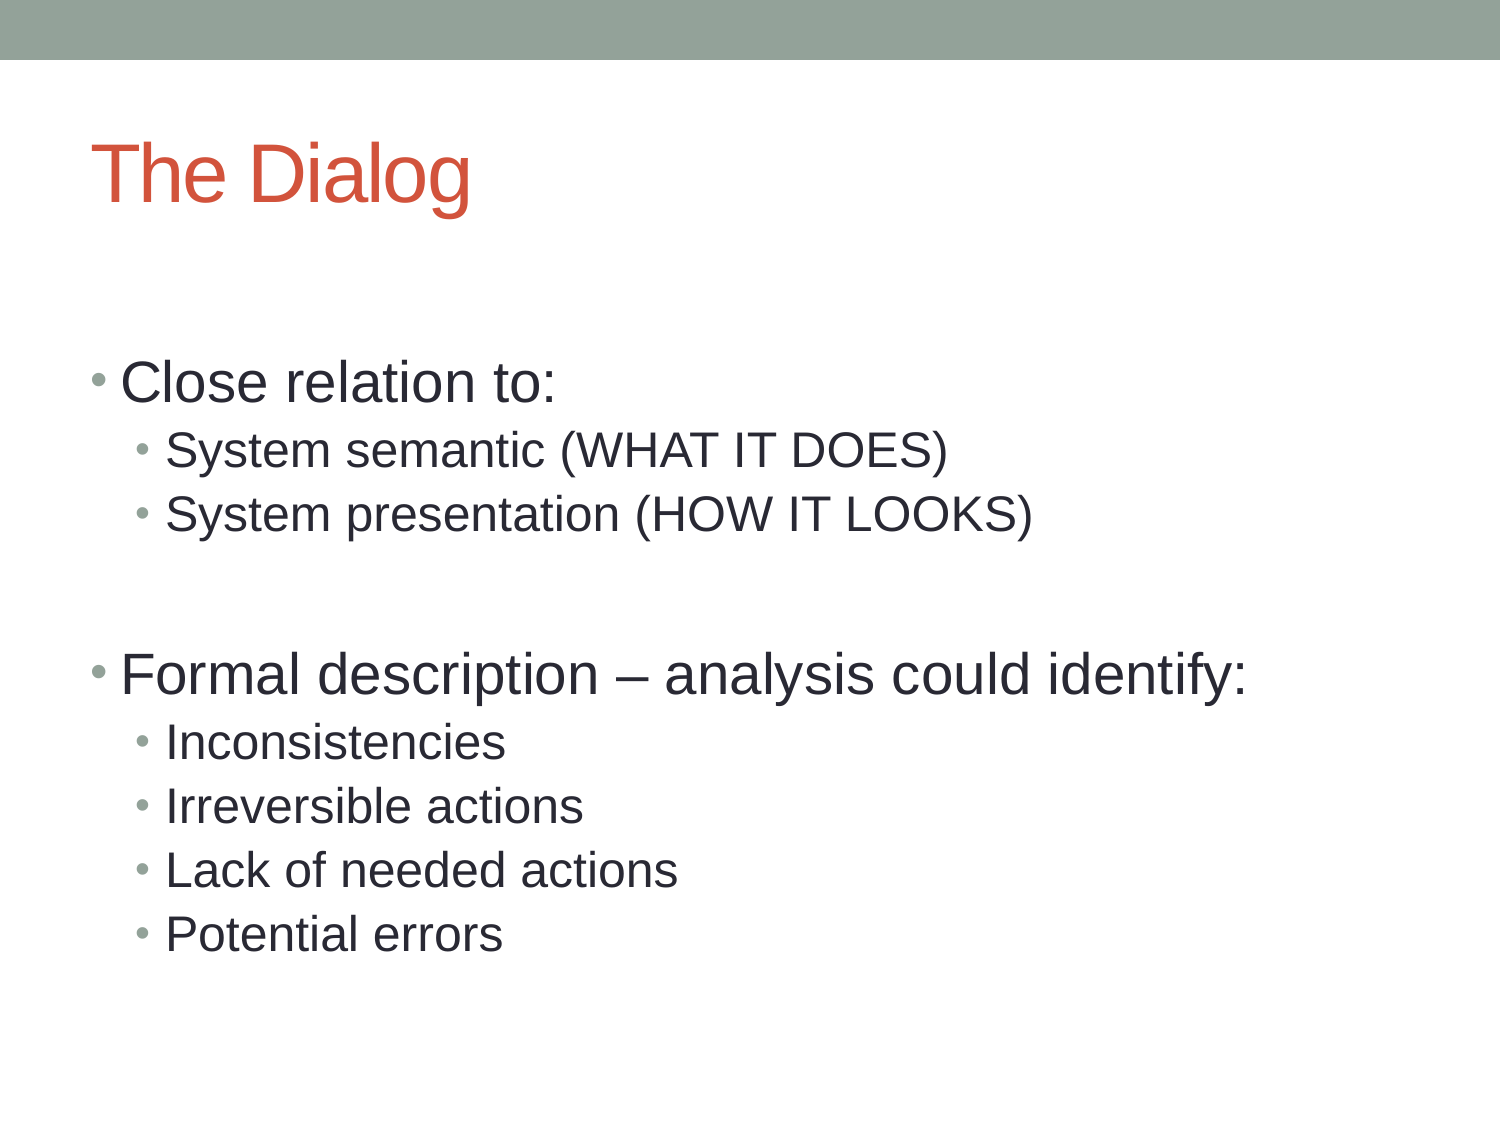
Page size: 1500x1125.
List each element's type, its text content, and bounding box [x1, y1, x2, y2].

list Close relation to: System semantic (WHAT IT DOES) System presentation (HOW IT LOOKS) Formal description – analysis could identify: Inconsistencies Irreversible actions Lack of needed actions Potential errors [75, 262, 1425, 1063]
title The Dialog [75, 87, 1425, 250]
